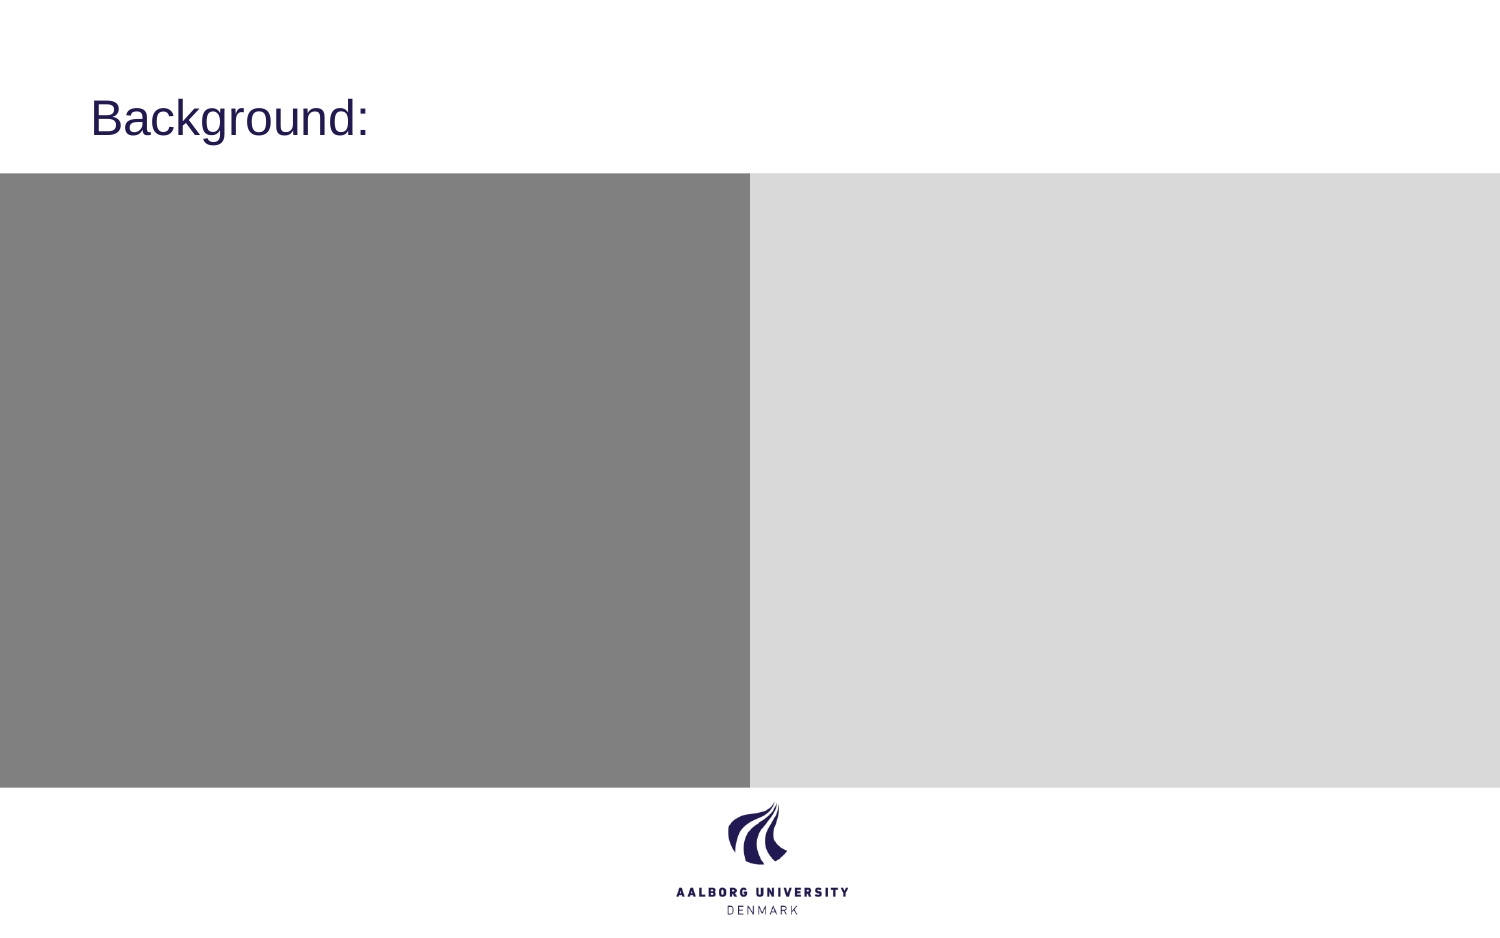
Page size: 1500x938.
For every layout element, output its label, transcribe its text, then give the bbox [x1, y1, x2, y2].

title Background: [75, 37, 1425, 194]
picture [661, 789, 863, 929]
text_box [0, 172, 751, 789]
text_box [751, 172, 1500, 789]
